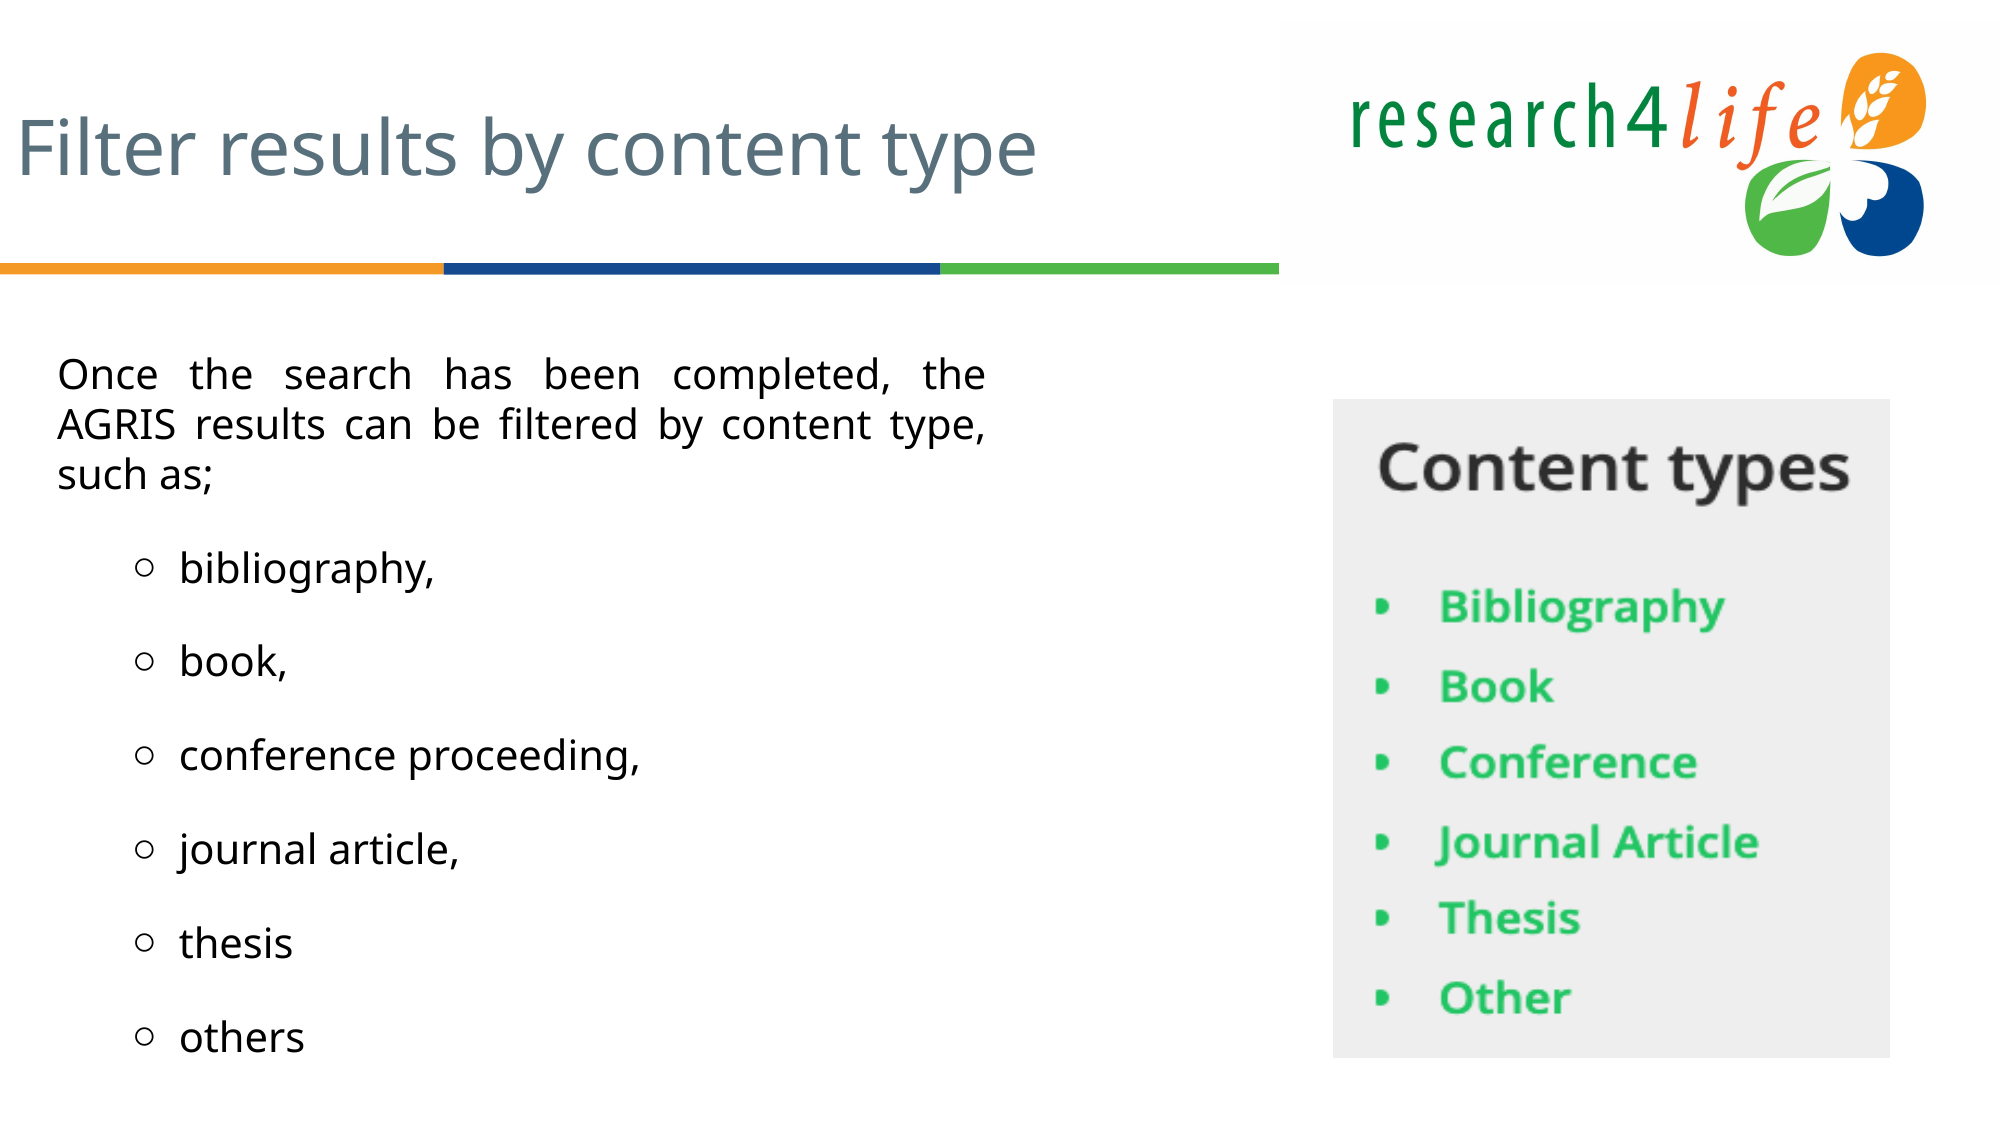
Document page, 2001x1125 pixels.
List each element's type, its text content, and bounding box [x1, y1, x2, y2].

title Filter results by content type [0, 62, 1286, 240]
picture [1279, 22, 2000, 285]
list Once the search has been completed, the AGRIS results can be filtered by content type, such as; bibliography, book, conference proceeding, journal article, thesis others [29, 340, 1002, 1050]
picture [1333, 399, 1891, 1059]
